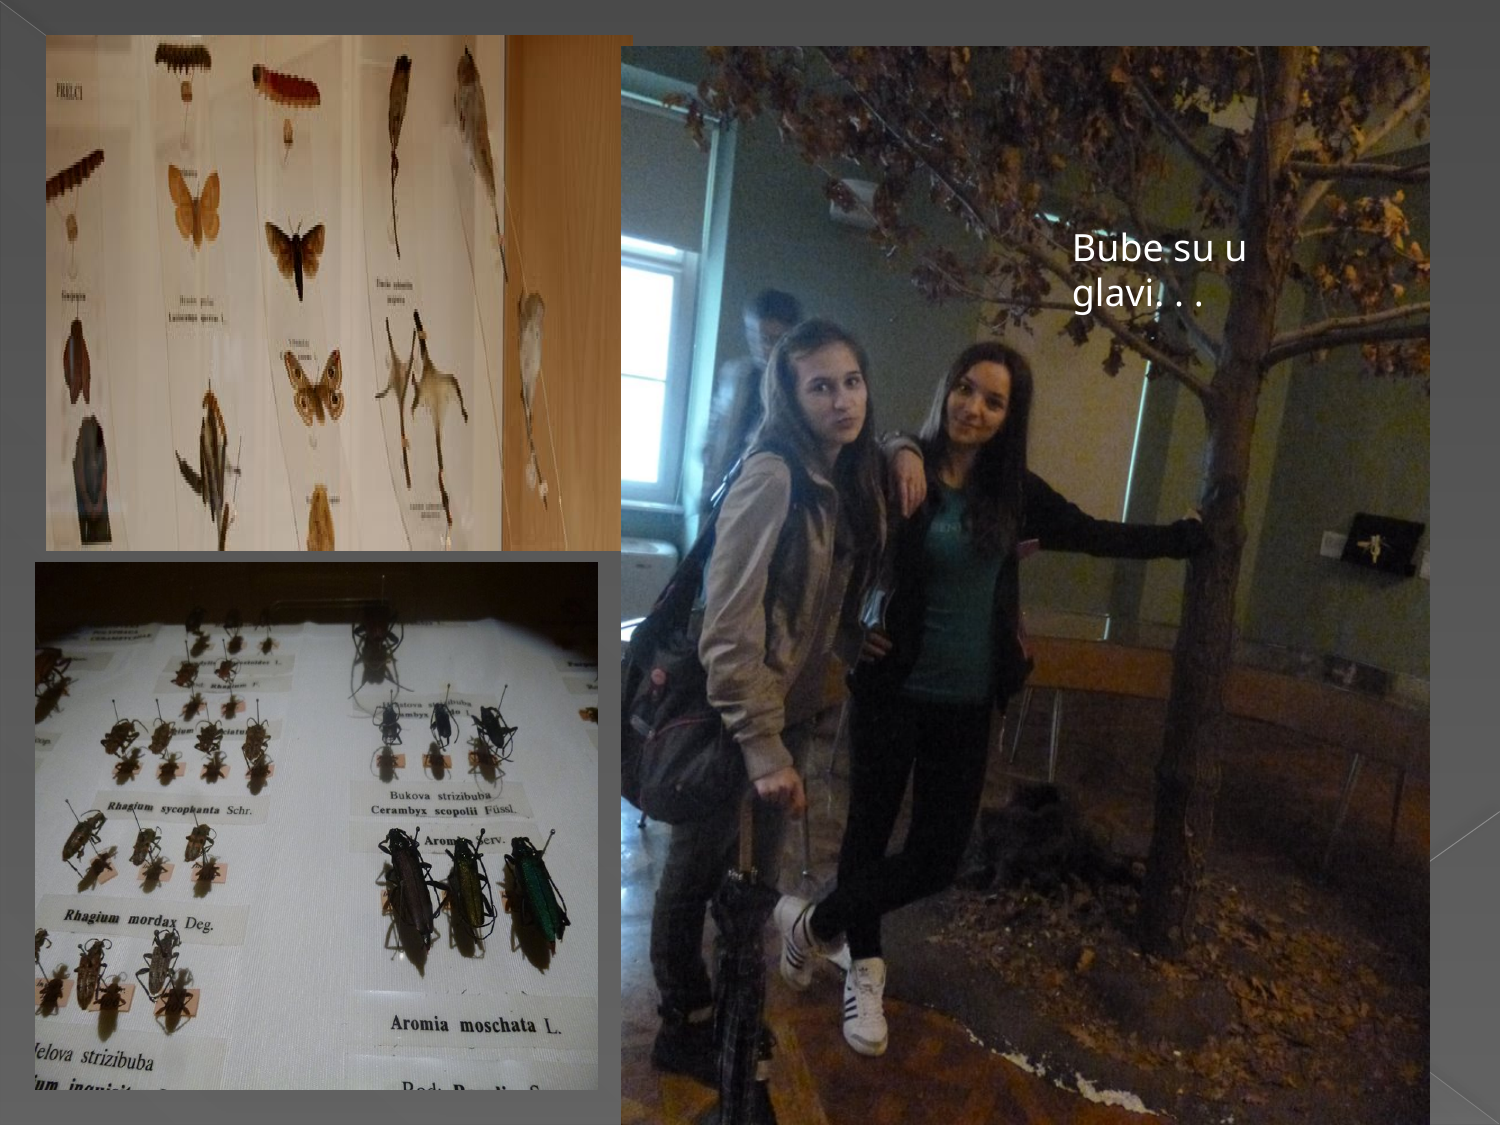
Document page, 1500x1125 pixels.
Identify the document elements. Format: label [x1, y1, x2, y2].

picture [34, 562, 598, 1091]
list [46, 34, 620, 551]
picture [620, 46, 1430, 1125]
